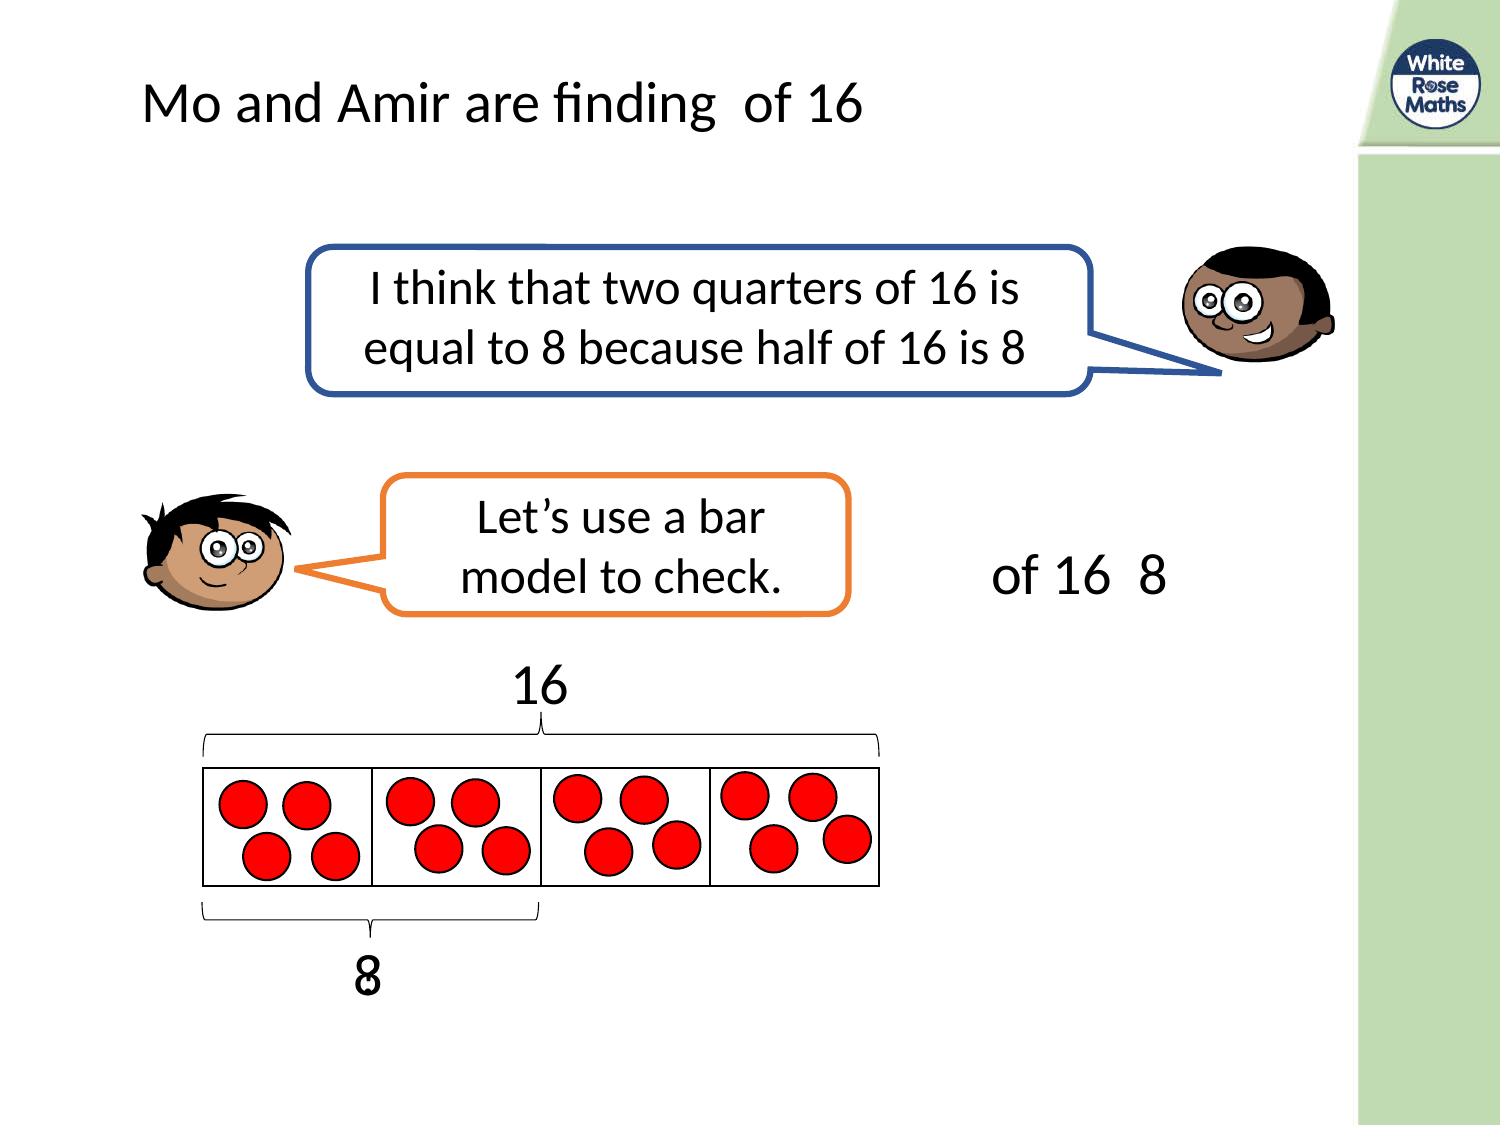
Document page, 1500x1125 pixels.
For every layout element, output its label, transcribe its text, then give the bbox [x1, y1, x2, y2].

table_header [204, 769, 371, 885]
table_header [373, 769, 540, 885]
text_box [310, 831, 361, 882]
text_box [450, 778, 501, 828]
text_box [553, 774, 603, 824]
text_box [652, 820, 702, 870]
text_box [218, 779, 268, 830]
text_box [385, 777, 436, 827]
text_box [202, 724, 880, 757]
table_header [542, 769, 709, 885]
table_header [711, 769, 878, 885]
text_box 16 [495, 638, 585, 724]
text_box [720, 771, 770, 821]
text_box [584, 827, 634, 877]
text_box [414, 824, 464, 874]
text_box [382, 475, 849, 615]
text_box [749, 824, 799, 874]
text_box [788, 772, 838, 823]
text_box [201, 902, 540, 929]
text_box [481, 826, 531, 876]
text_box [619, 775, 669, 825]
text_box [282, 781, 332, 831]
text_box 8 [339, 929, 399, 1014]
text_box [822, 814, 872, 864]
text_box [308, 246, 1091, 395]
picture [0, 0, 1500, 1125]
text_box [242, 831, 292, 882]
